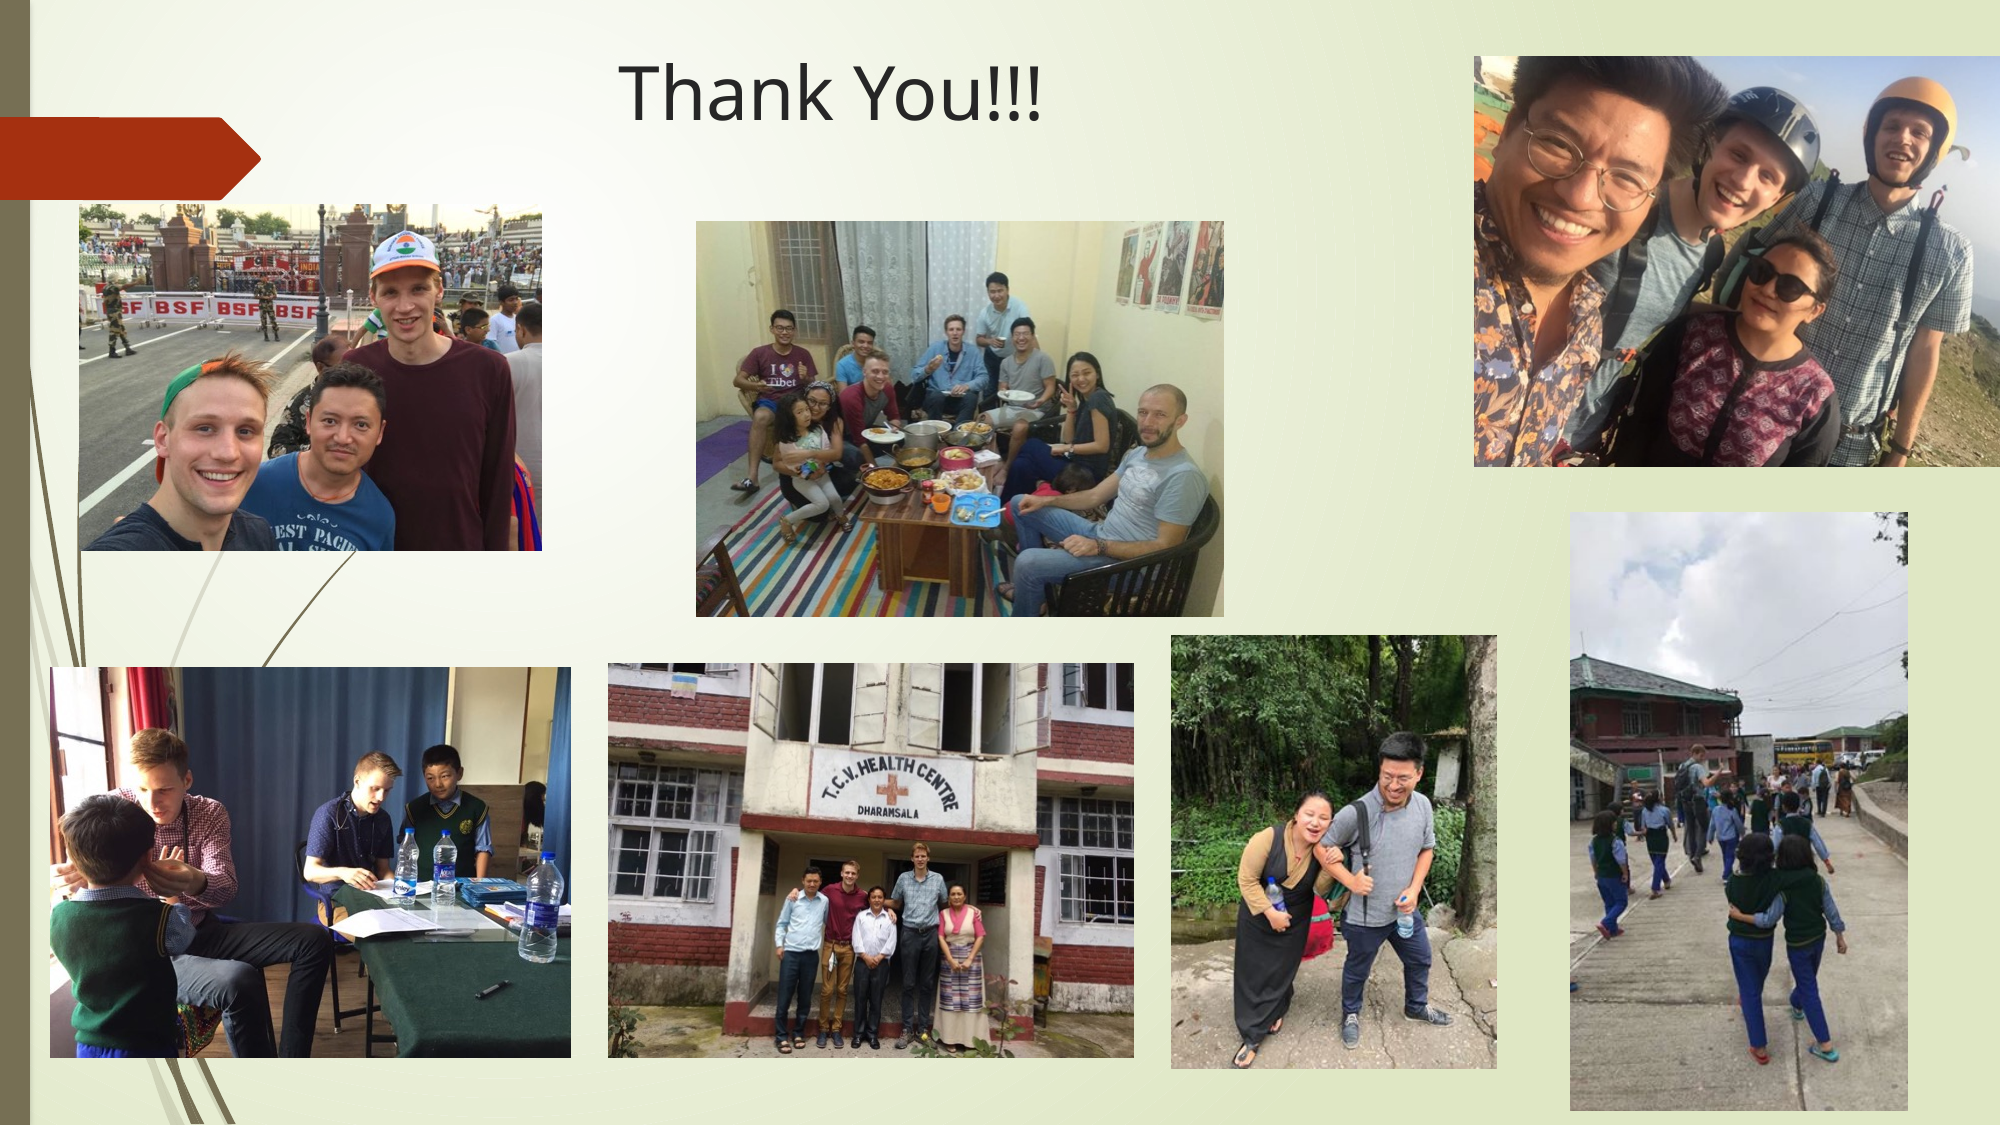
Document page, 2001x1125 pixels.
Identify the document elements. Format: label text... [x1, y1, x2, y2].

title Thank You!!! [603, 37, 2000, 248]
picture [1171, 634, 1498, 1070]
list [79, 203, 542, 552]
picture [50, 666, 571, 1058]
picture [696, 221, 1224, 617]
picture [608, 663, 1134, 1058]
picture [1474, 55, 2000, 467]
picture [1570, 512, 1908, 1111]
